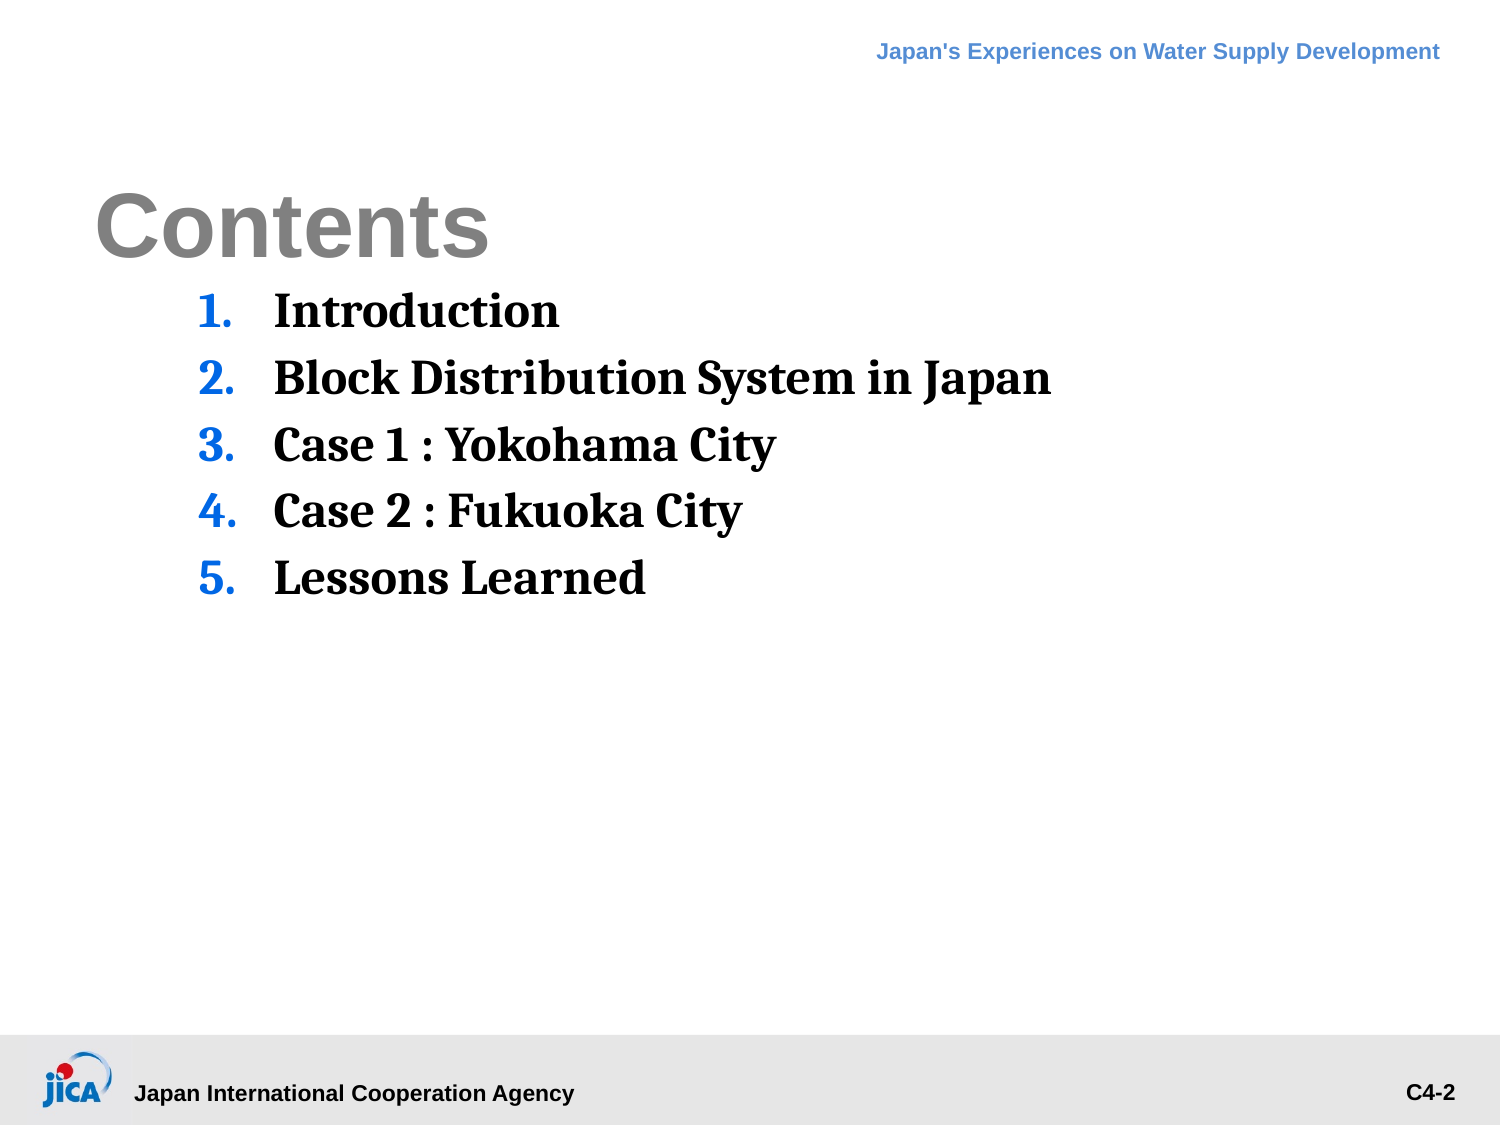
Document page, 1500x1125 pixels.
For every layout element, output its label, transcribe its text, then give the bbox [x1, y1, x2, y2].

title Contents [94, 165, 1441, 277]
list Introduction Block Distribution System in Japan Case 1 : Yokohama City Case 2 : Fukuoka City Lessons Learned [188, 283, 1406, 608]
picture [26, 1035, 133, 1125]
